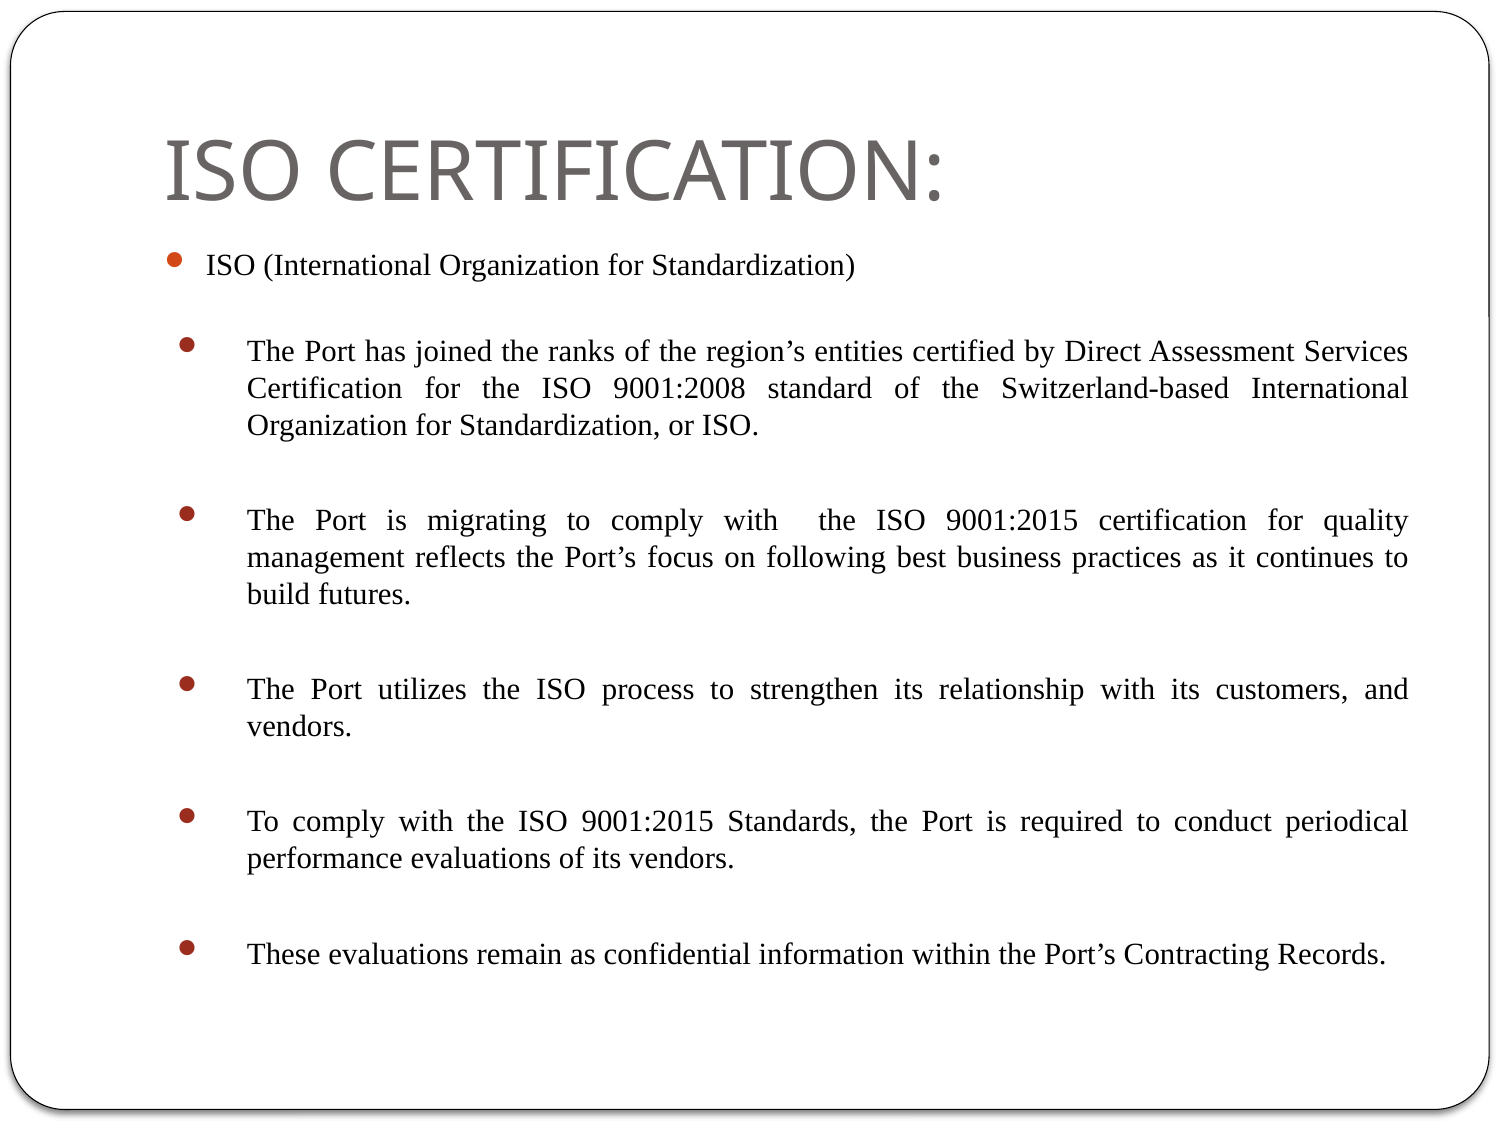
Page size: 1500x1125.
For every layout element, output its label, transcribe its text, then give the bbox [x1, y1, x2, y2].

list ISO (International Organization for Standardization) The Port has joined the ranks of the region’s entities certified by Direct Assessment Services Certification for the ISO 9001:2008 standard of the Switzerland-based International Organization for Standardization, or ISO. The Port is migrating to comply with the ISO 9001:2015 certification for quality management reflects the Port’s focus on following best business practices as it continues to build futures. The Port utilizes the ISO process to strengthen its relationship with its customers, and vendors. To comply with the ISO 9001:2015 Standards, the Port is required to conduct periodical performance evaluations of its vendors. These evaluations remain as confidential information within the Port’s Contracting Records. [150, 237, 1425, 988]
title ISO CERTIFICATION: [150, 45, 1425, 233]
